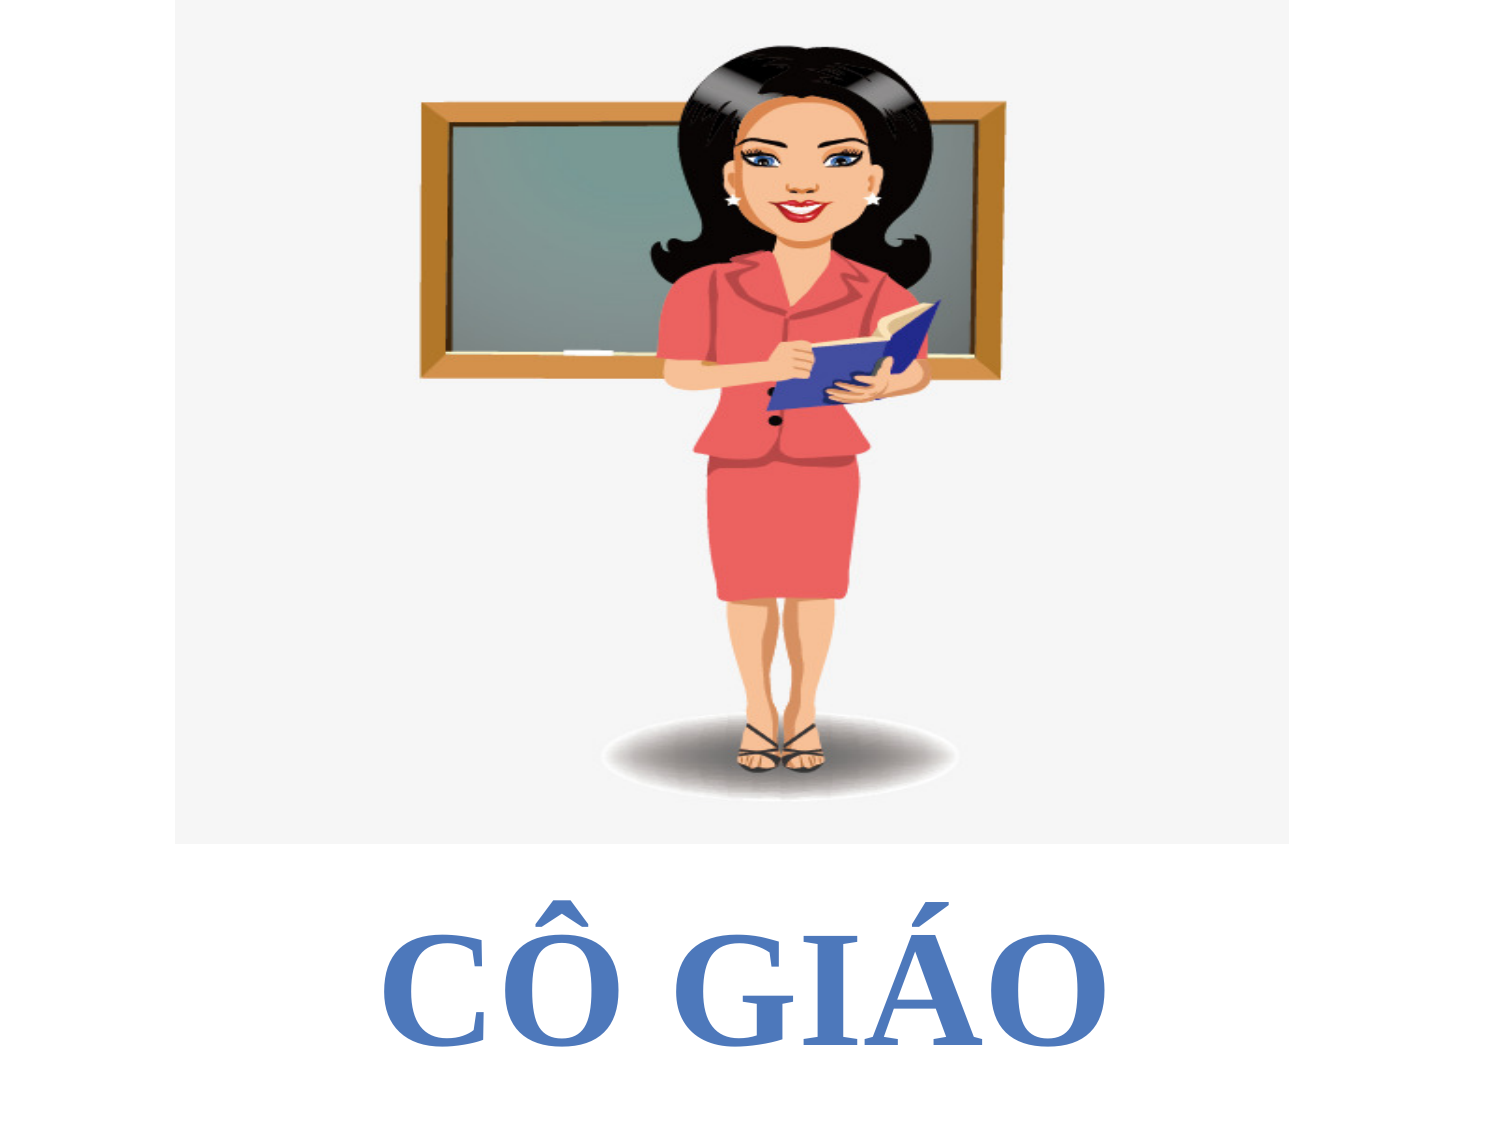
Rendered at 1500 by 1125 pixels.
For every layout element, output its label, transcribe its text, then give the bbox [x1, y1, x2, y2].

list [175, 0, 1290, 844]
title CÔ GIÁO [93, 878, 1397, 1079]
